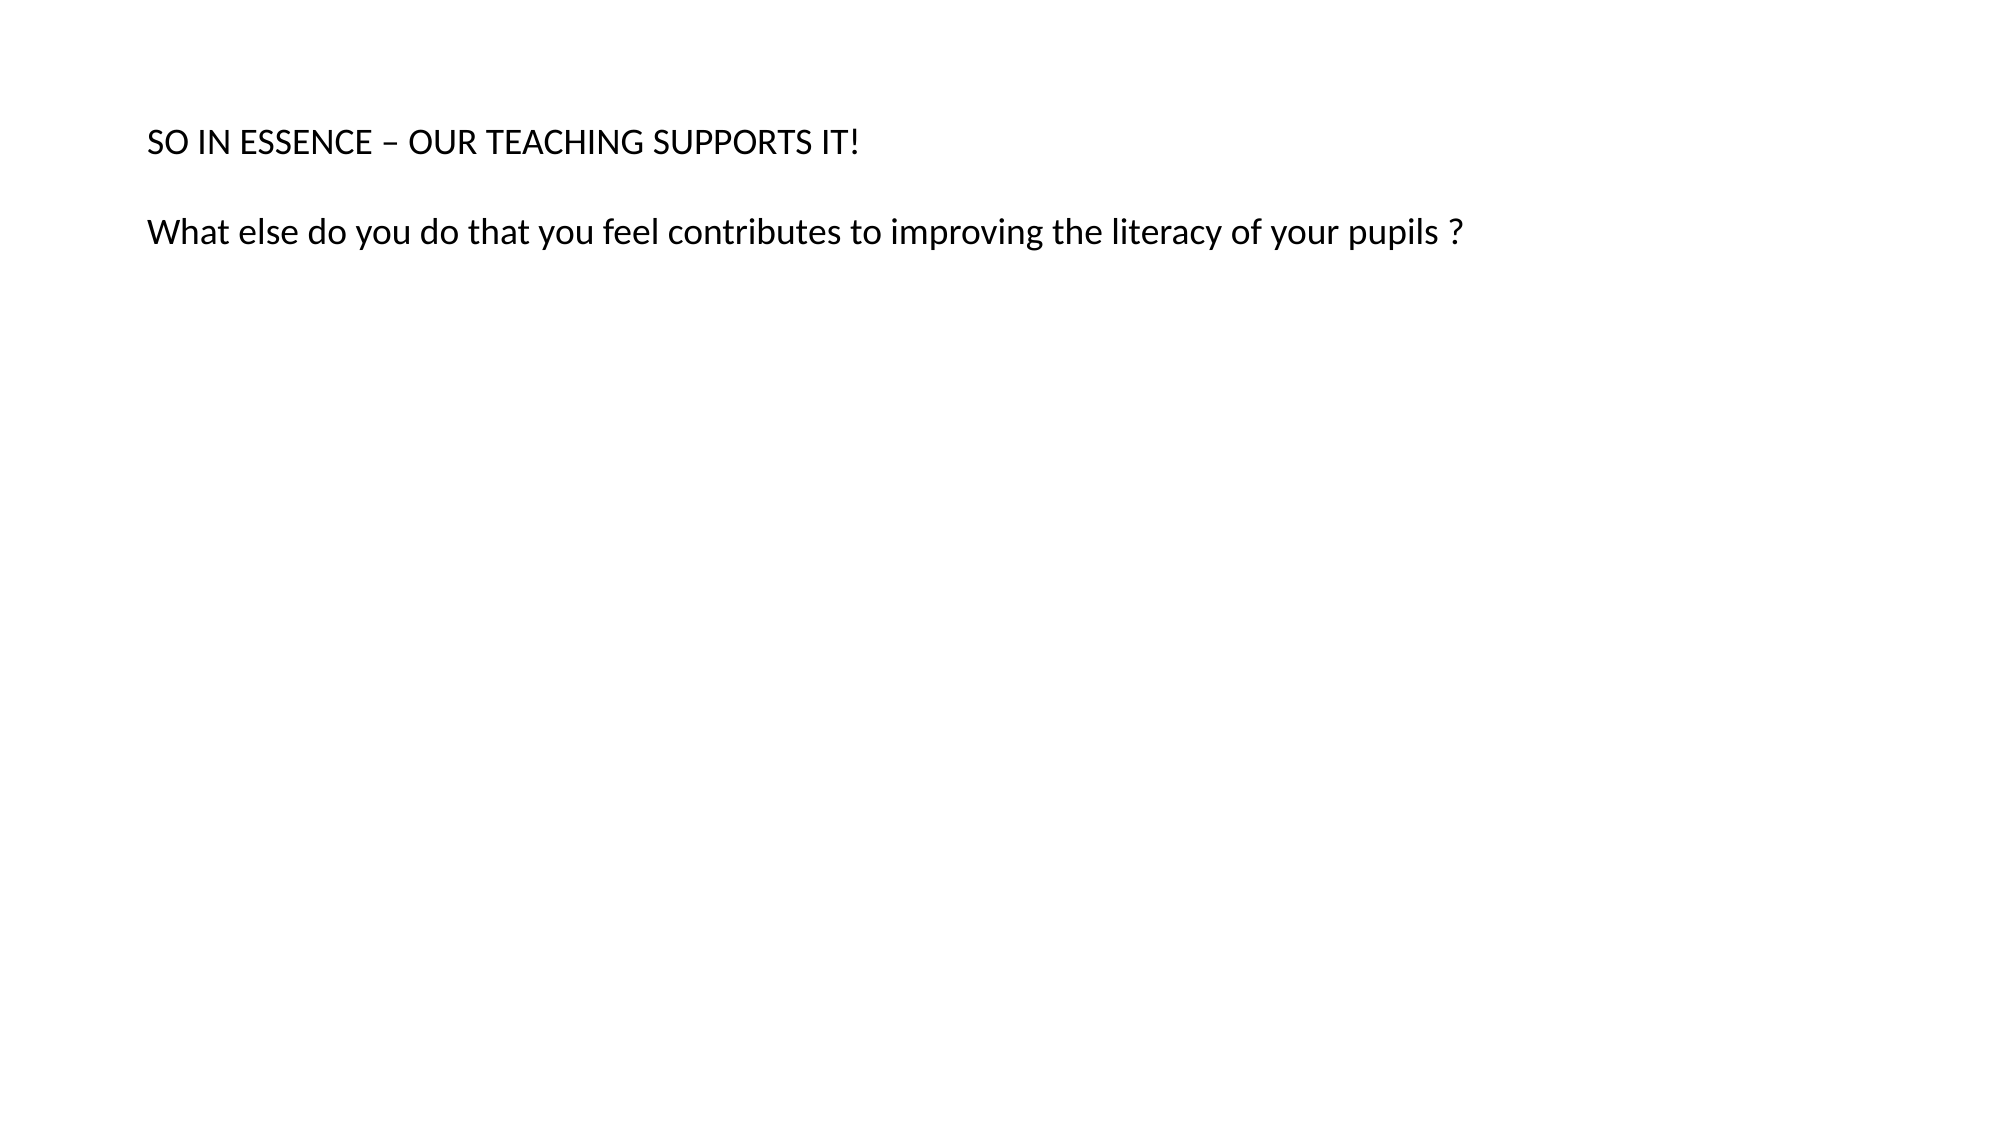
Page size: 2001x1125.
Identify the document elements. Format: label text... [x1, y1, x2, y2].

text_box SO IN ESSENCE – OUR TEACHING SUPPORTS IT! What else do you do that you feel contributes to improving the literacy of your pupils ? [132, 109, 1868, 260]
